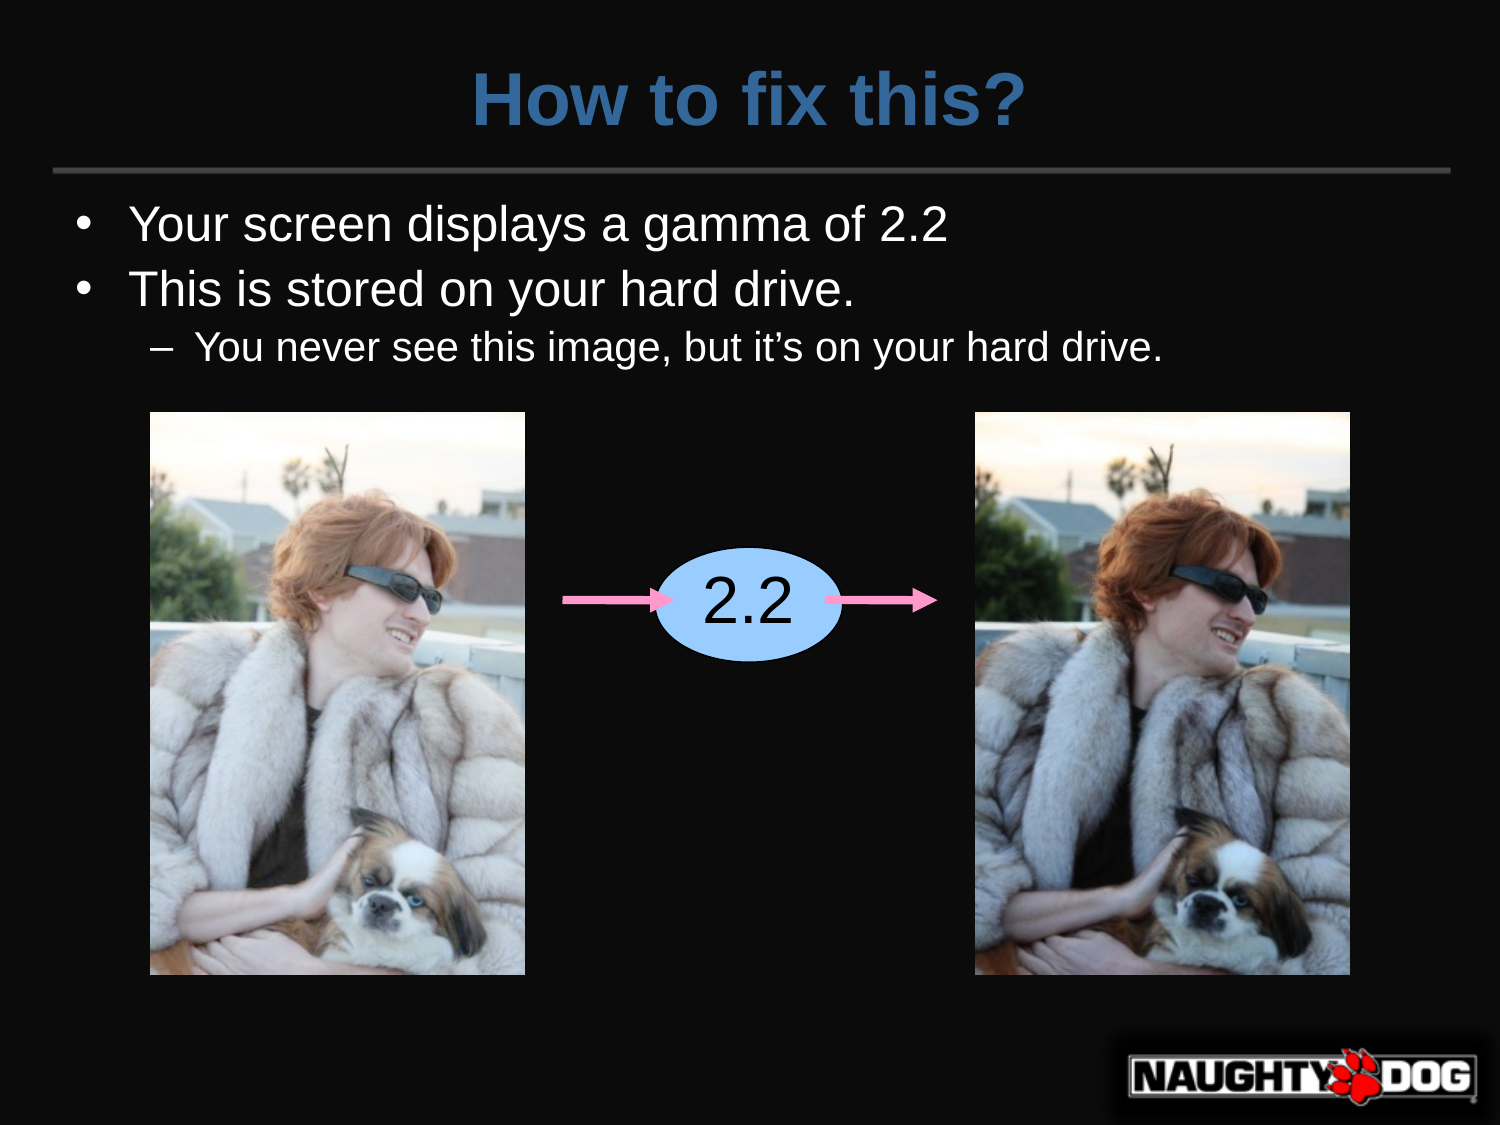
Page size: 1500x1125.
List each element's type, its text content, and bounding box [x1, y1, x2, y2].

text_box [824, 594, 938, 607]
text_box 2.2 [654, 547, 843, 663]
text_box Your screen displays a gamma of 2.2 This is stored on your hard drive. You never see this image, but it’s on your hard drive. [74, 200, 1425, 991]
text_box [562, 594, 676, 607]
picture [0, 0, 1500, 1125]
text_box How to fix this? [74, 32, 1425, 168]
